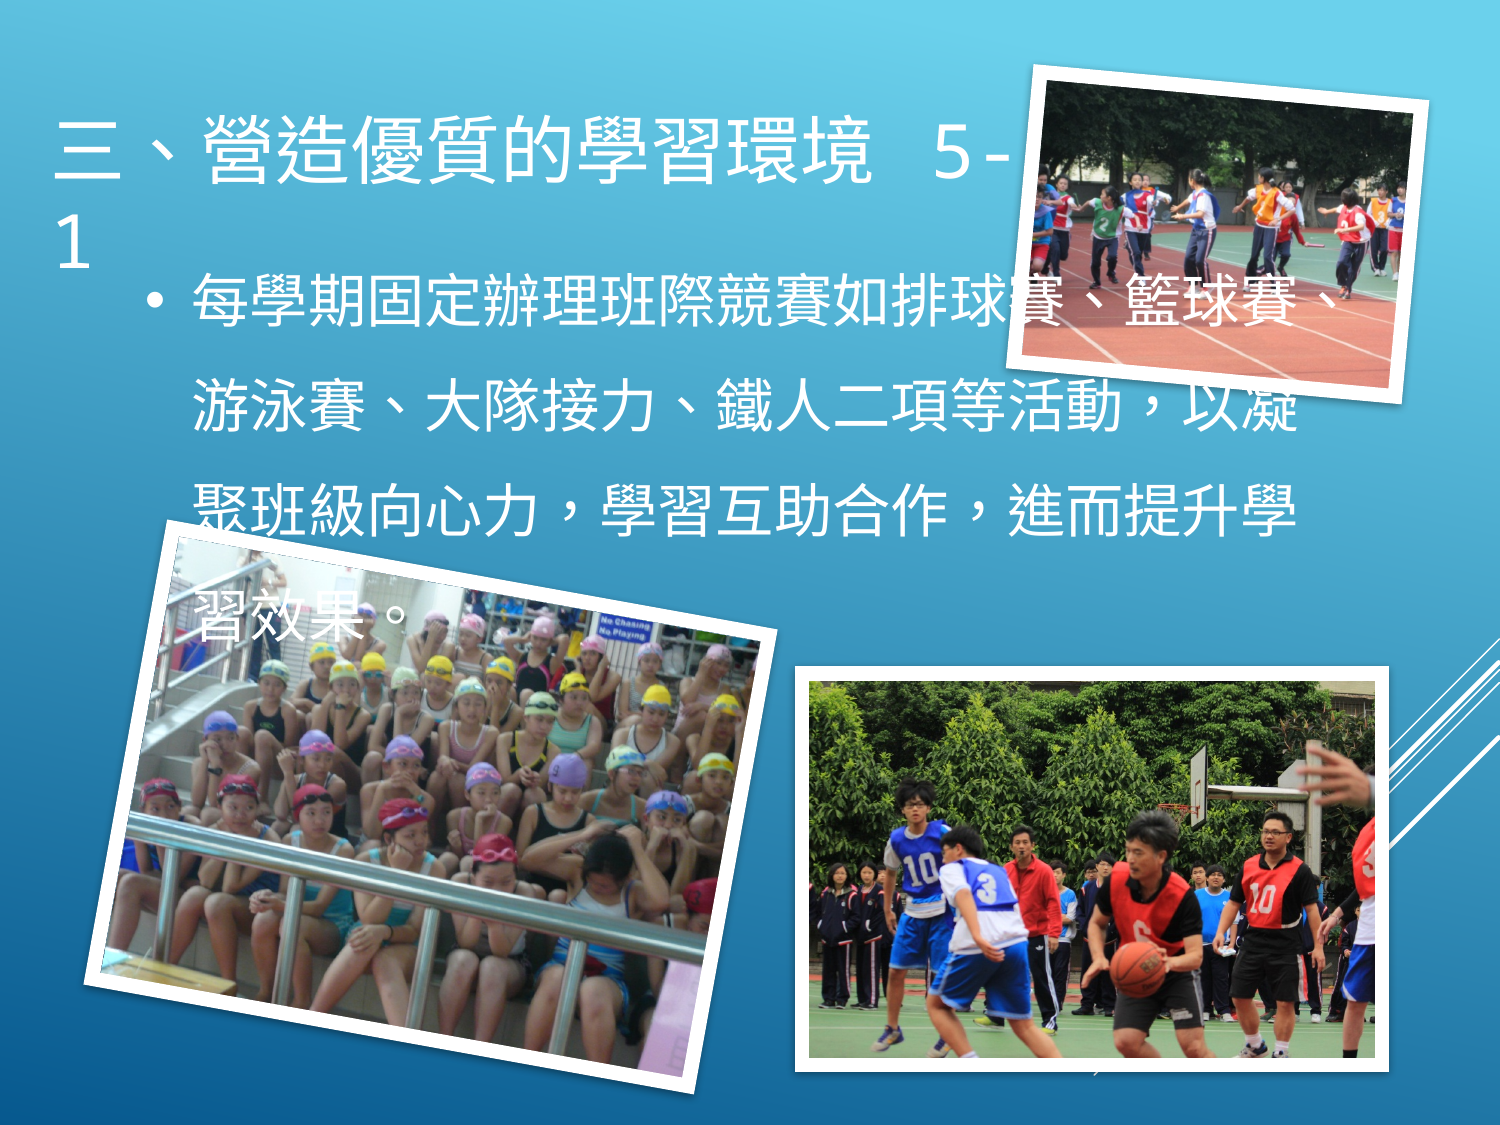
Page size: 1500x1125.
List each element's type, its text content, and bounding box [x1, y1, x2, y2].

text_box 每學期固定辦理班際競賽如排球賽、籃球賽、游泳賽、大隊接力、鐵人二項等活動，以凝聚班級向心力，學習互助合作，進而提升學習效果。 [130, 221, 1359, 657]
text_box 三、營造優質的學習環境 5-1 [35, 95, 1025, 291]
picture [102, 584, 757, 1077]
picture [1033, 81, 1413, 388]
picture [808, 680, 1375, 1058]
